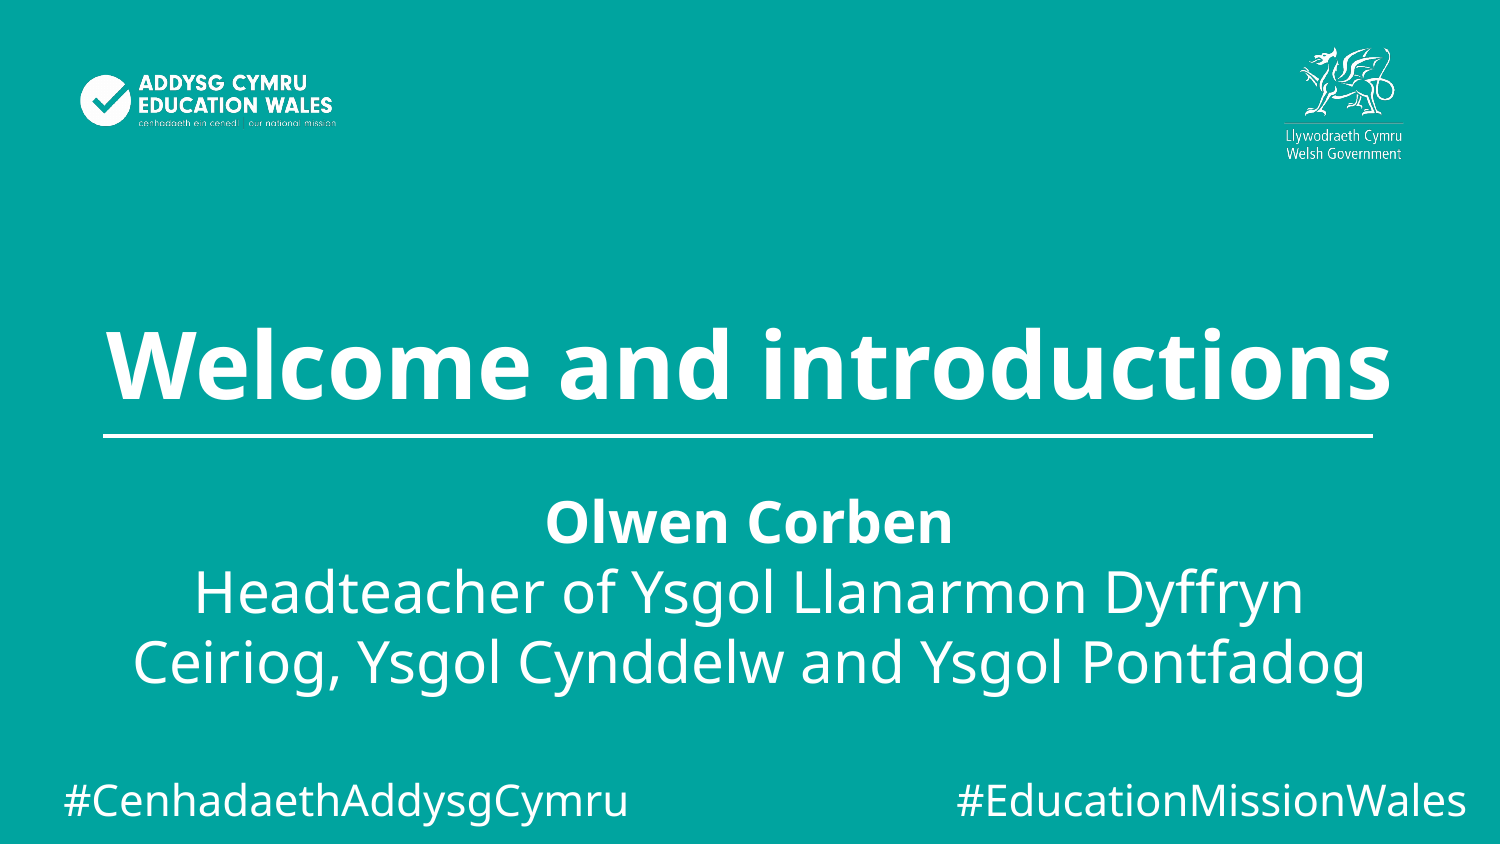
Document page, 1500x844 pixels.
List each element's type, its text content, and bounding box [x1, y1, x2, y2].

text_box #EducationMissionWales [708, 767, 1479, 831]
text_box Olwen Corben Headteacher of Ysgol Llanarmon Dyffryn Ceiriog, Ysgol Cynddelw and Ysgol Pontfadog [114, 479, 1385, 701]
picture [52, 45, 363, 160]
text_box #CenhadaethAddysgCymru [52, 767, 708, 831]
picture [1260, 22, 1428, 184]
text_box Welcome and introductions [90, 266, 1409, 425]
